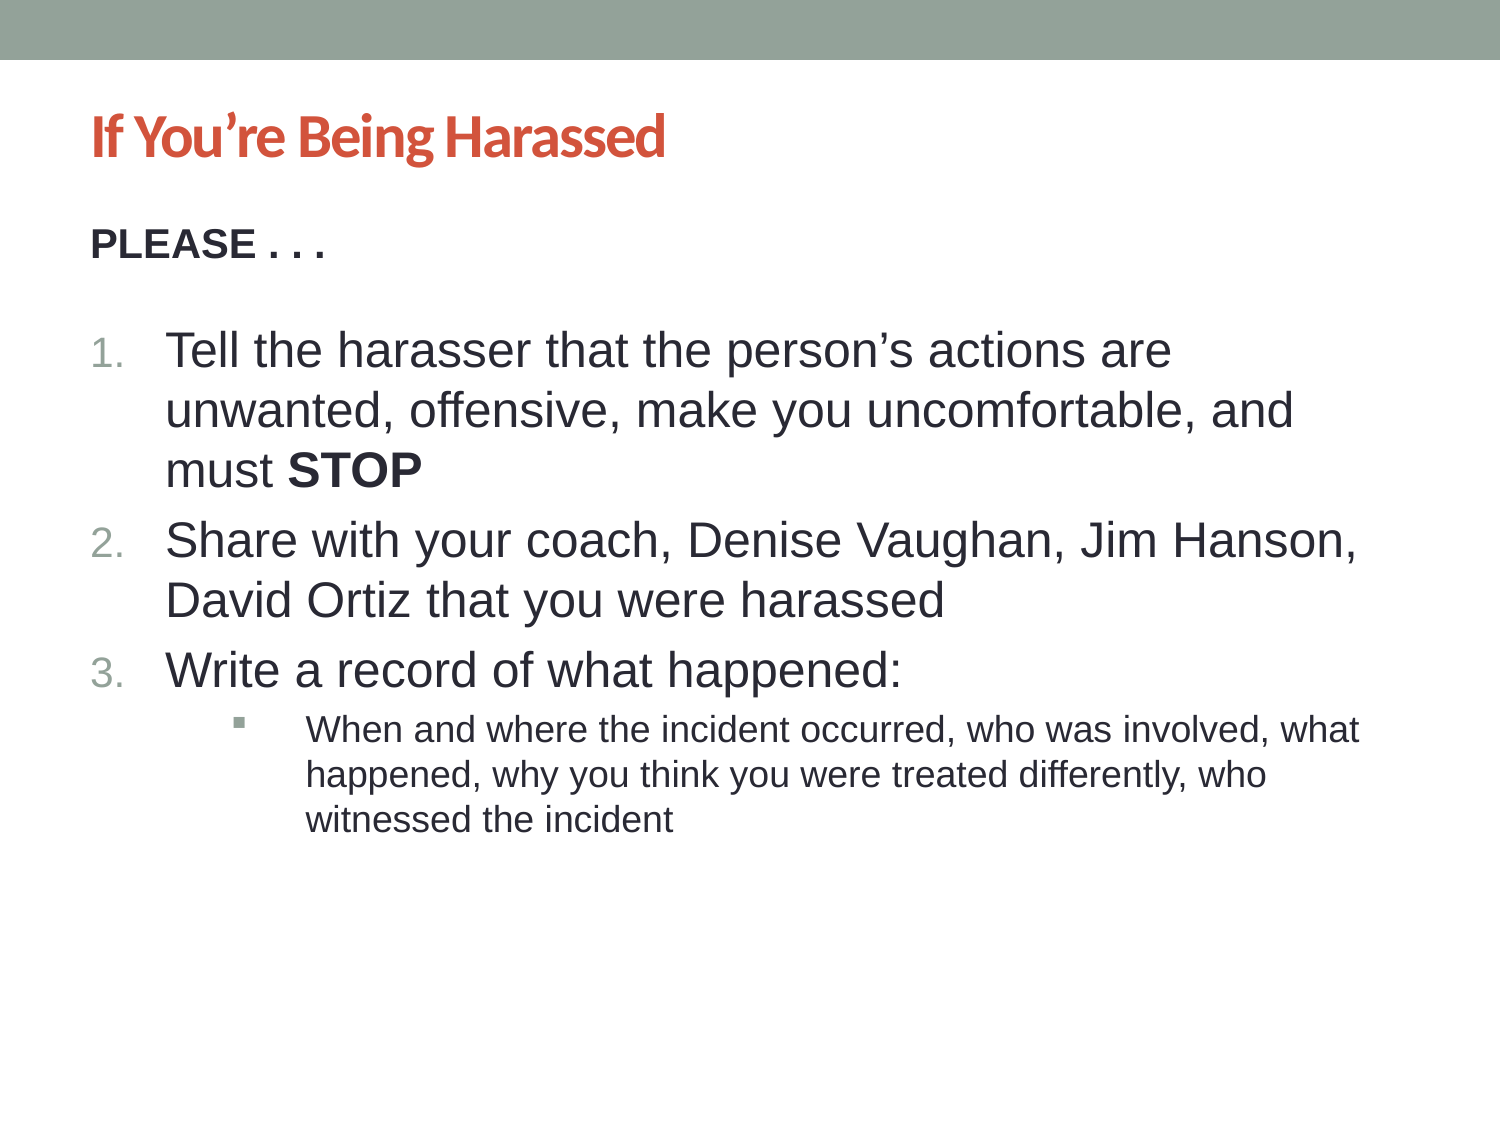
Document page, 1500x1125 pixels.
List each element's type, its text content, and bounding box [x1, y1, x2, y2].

title If You’re Being Harassed [75, 87, 1425, 178]
list PLEASE . . . Tell the harasser that the person’s actions are unwanted, offensive, make you uncomfortable, and must STOP Share with your coach, Denise Vaughan, Jim Hanson, David Ortiz that you were harassed Write a record of what happened: When and where the incident occurred, who was involved, what happened, why you think you were treated differently, who witnessed the incident [75, 209, 1425, 1005]
